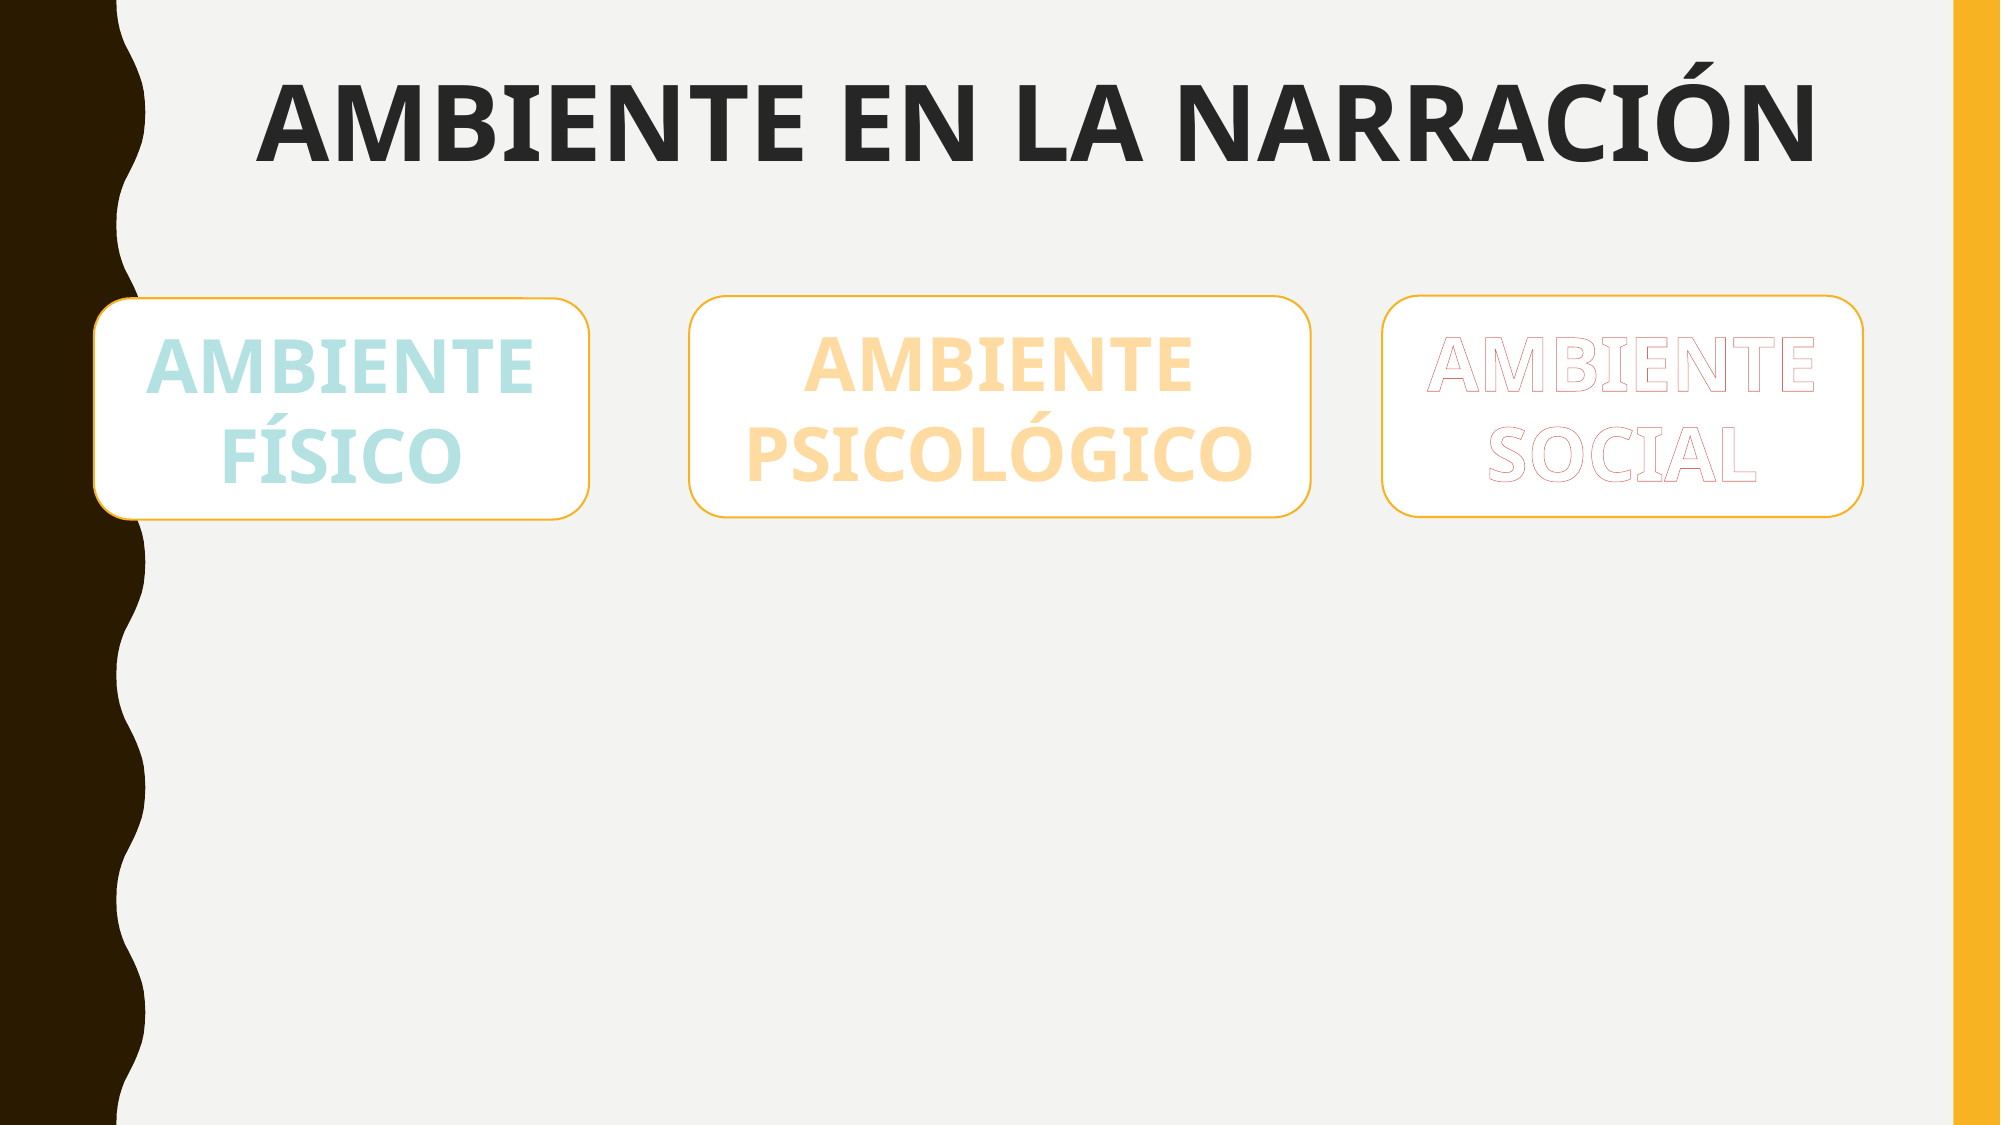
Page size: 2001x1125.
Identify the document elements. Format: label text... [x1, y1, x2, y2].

text_box AMBIENTE SOCIAL [1381, 294, 1865, 519]
text_box AMBIENTE FÍSICO [92, 297, 591, 521]
text_box AMBIENTE PSICOLÓGICO [688, 295, 1312, 519]
title AMBIENTE EN LA NARRACIÓN [205, 62, 1875, 308]
